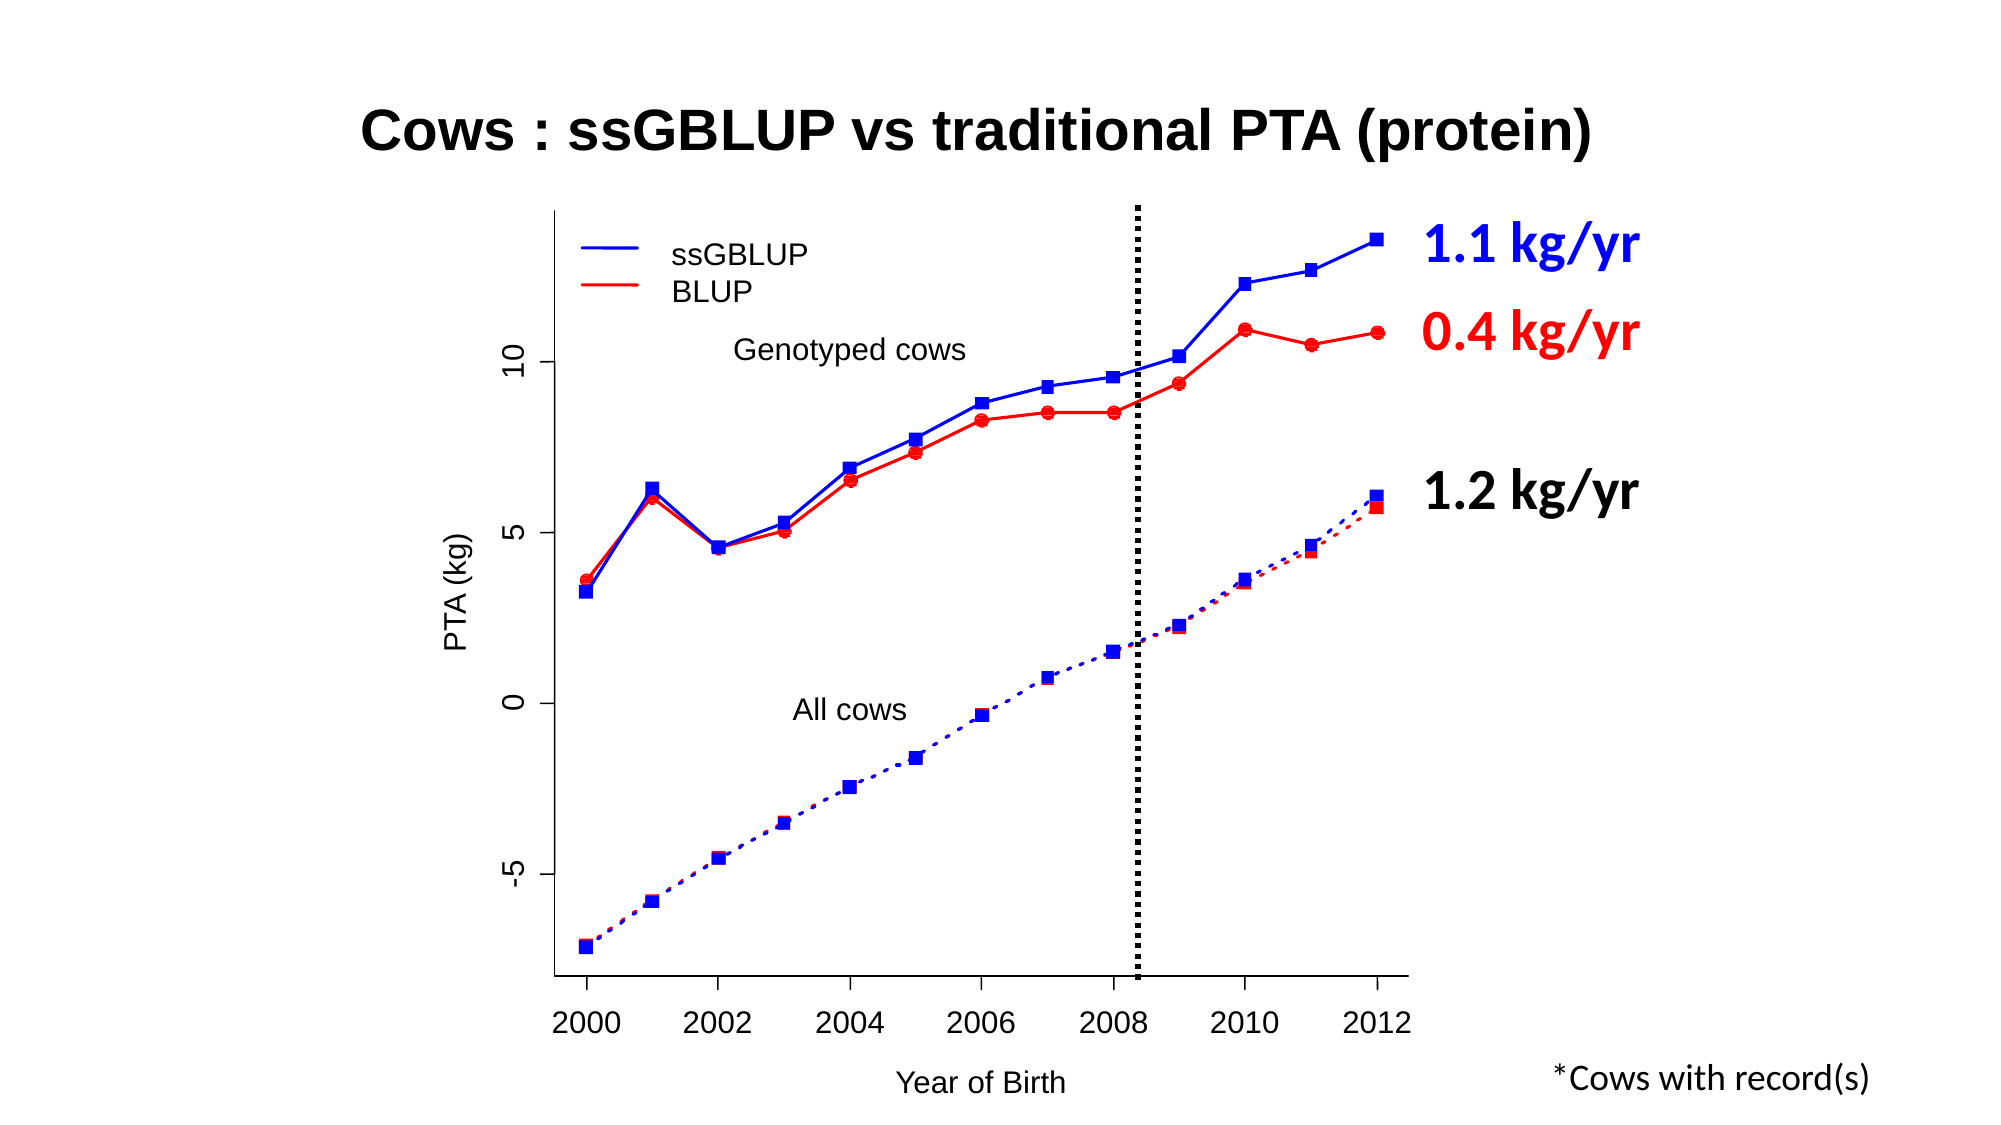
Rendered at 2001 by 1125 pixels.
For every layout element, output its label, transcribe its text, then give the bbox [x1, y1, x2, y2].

text_box Cows : ssGBLUP vs traditional PTA (protein) [360, 92, 434, 163]
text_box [434, 90, 1470, 1125]
text_box 0.4 kg/yr [1470, 284, 1784, 370]
text_box Cows : ssGBLUP vs traditional PTA (protein) [1470, 92, 1594, 163]
text_box 1.1 kg/yr [1470, 196, 1784, 282]
text_box 1.2 kg/yr [1470, 443, 1784, 529]
text_box *Cows with record(s) [1535, 1045, 2000, 1106]
